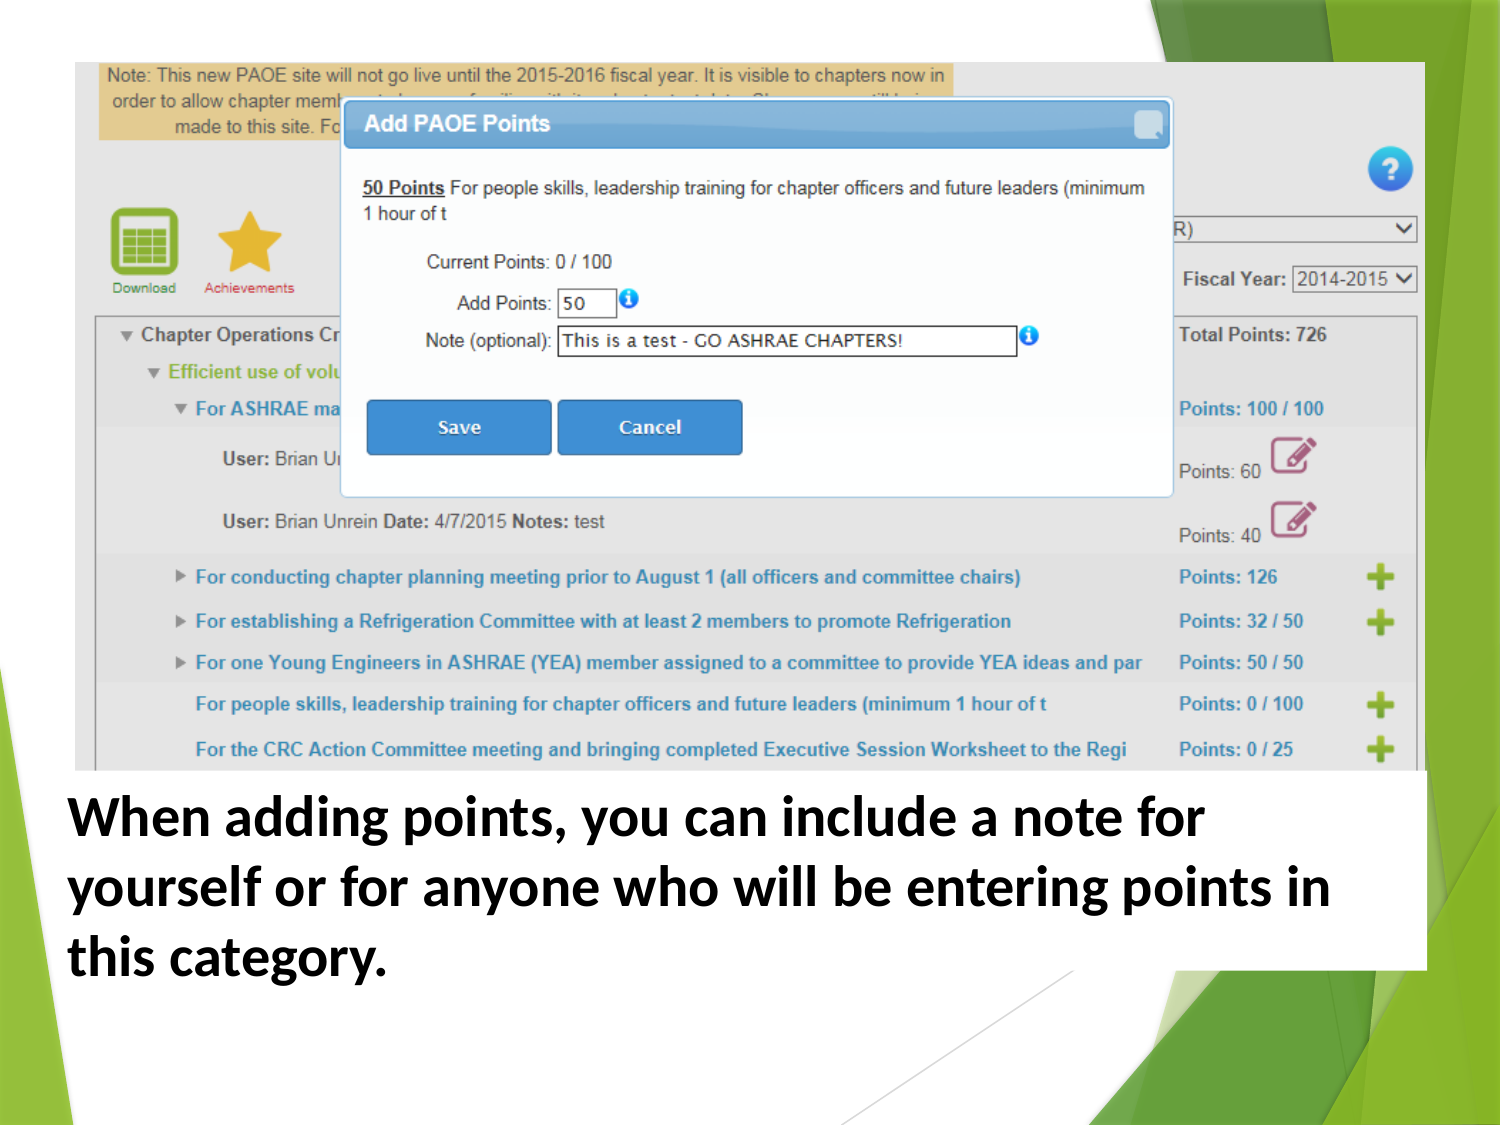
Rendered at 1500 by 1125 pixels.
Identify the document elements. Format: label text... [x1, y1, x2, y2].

picture [74, 61, 1426, 830]
text_box When adding points, you can include a note for yourself or for anyone who will be entering points in this category. [52, 770, 1428, 971]
